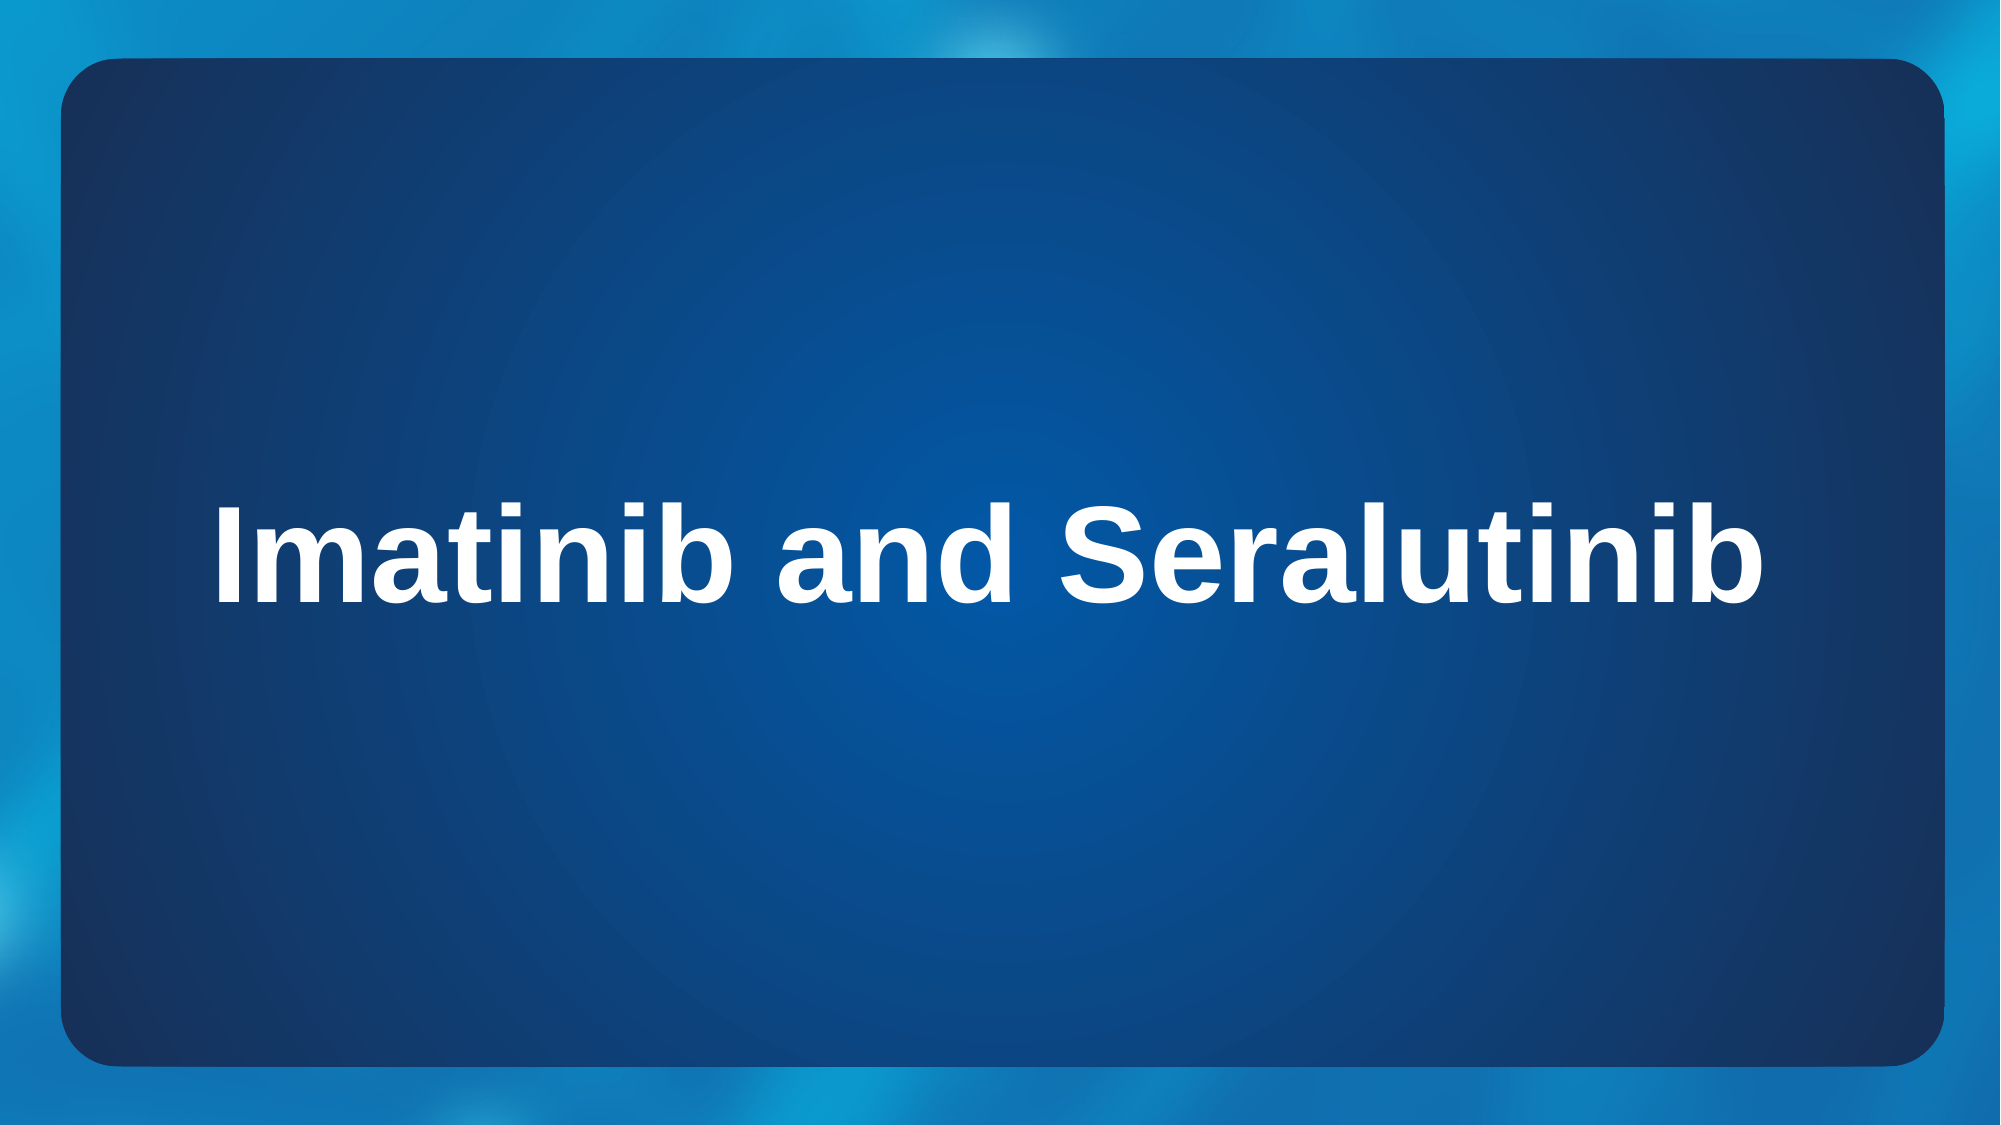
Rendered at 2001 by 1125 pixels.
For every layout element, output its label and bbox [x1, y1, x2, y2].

text_box [0, 0, 2000, 1125]
